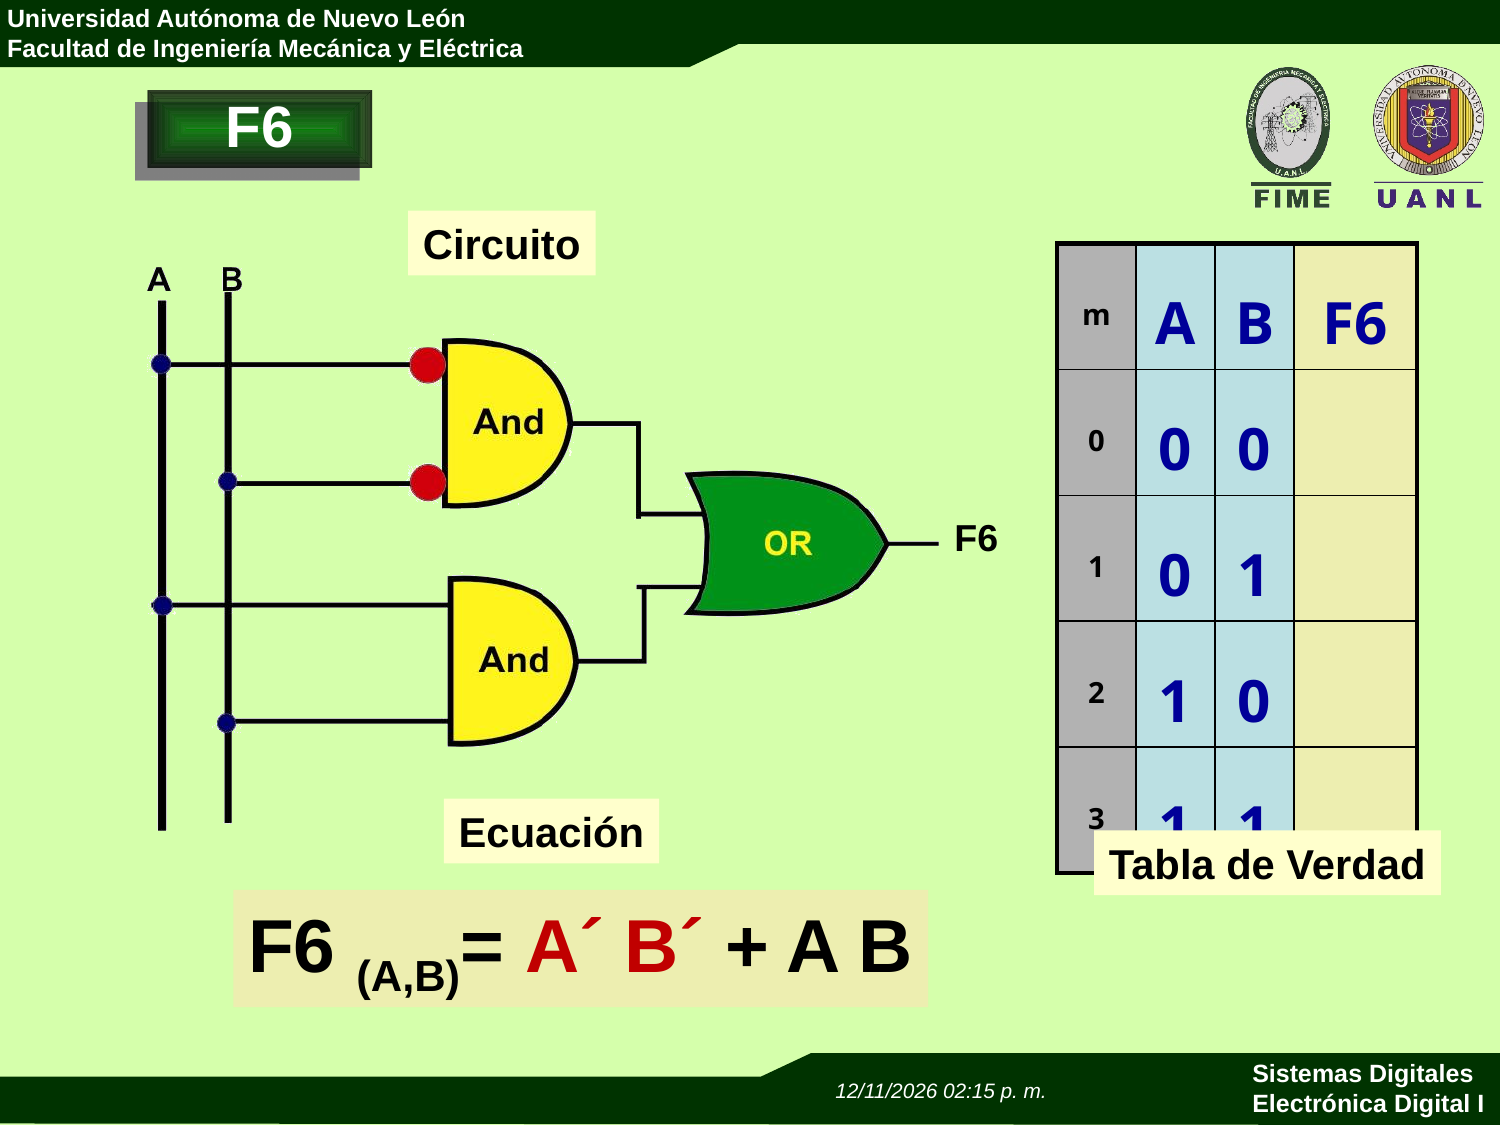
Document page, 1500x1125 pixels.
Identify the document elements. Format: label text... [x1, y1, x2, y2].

table_cell 0 [1216, 370, 1293, 495]
table_cell [1295, 748, 1415, 830]
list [147, 267, 940, 831]
table_cell [1295, 496, 1415, 620]
table_cell [1295, 622, 1415, 746]
table_cell 3 [1059, 748, 1135, 871]
text_box Tabla de Verdad [1094, 830, 1441, 896]
table_cell 0 [1059, 370, 1135, 495]
text_box F6 [943, 506, 1013, 566]
text_box Circuito [408, 210, 596, 266]
text_box F6 (A,B)= A´ B´ + A B [234, 889, 927, 1008]
table_cell 1 [1059, 496, 1135, 620]
table_cell 1 [1216, 496, 1293, 620]
table_cell 0 [1216, 622, 1293, 746]
table_header F6 [1295, 246, 1415, 369]
table_header B [1216, 246, 1293, 369]
table_cell 2 [1059, 622, 1135, 746]
table_cell 1 [1137, 748, 1214, 830]
table_cell 0 [1137, 370, 1214, 495]
text_box Ecuación [443, 838, 660, 864]
table_cell 1 [1216, 748, 1293, 830]
table_cell 0 [1137, 496, 1214, 620]
picture [1246, 65, 1484, 208]
table_cell [1295, 370, 1415, 495]
table_header A [1137, 246, 1214, 369]
text_box F6 [147, 90, 373, 168]
table_header m [1059, 246, 1135, 369]
table_cell 1 [1137, 622, 1214, 746]
